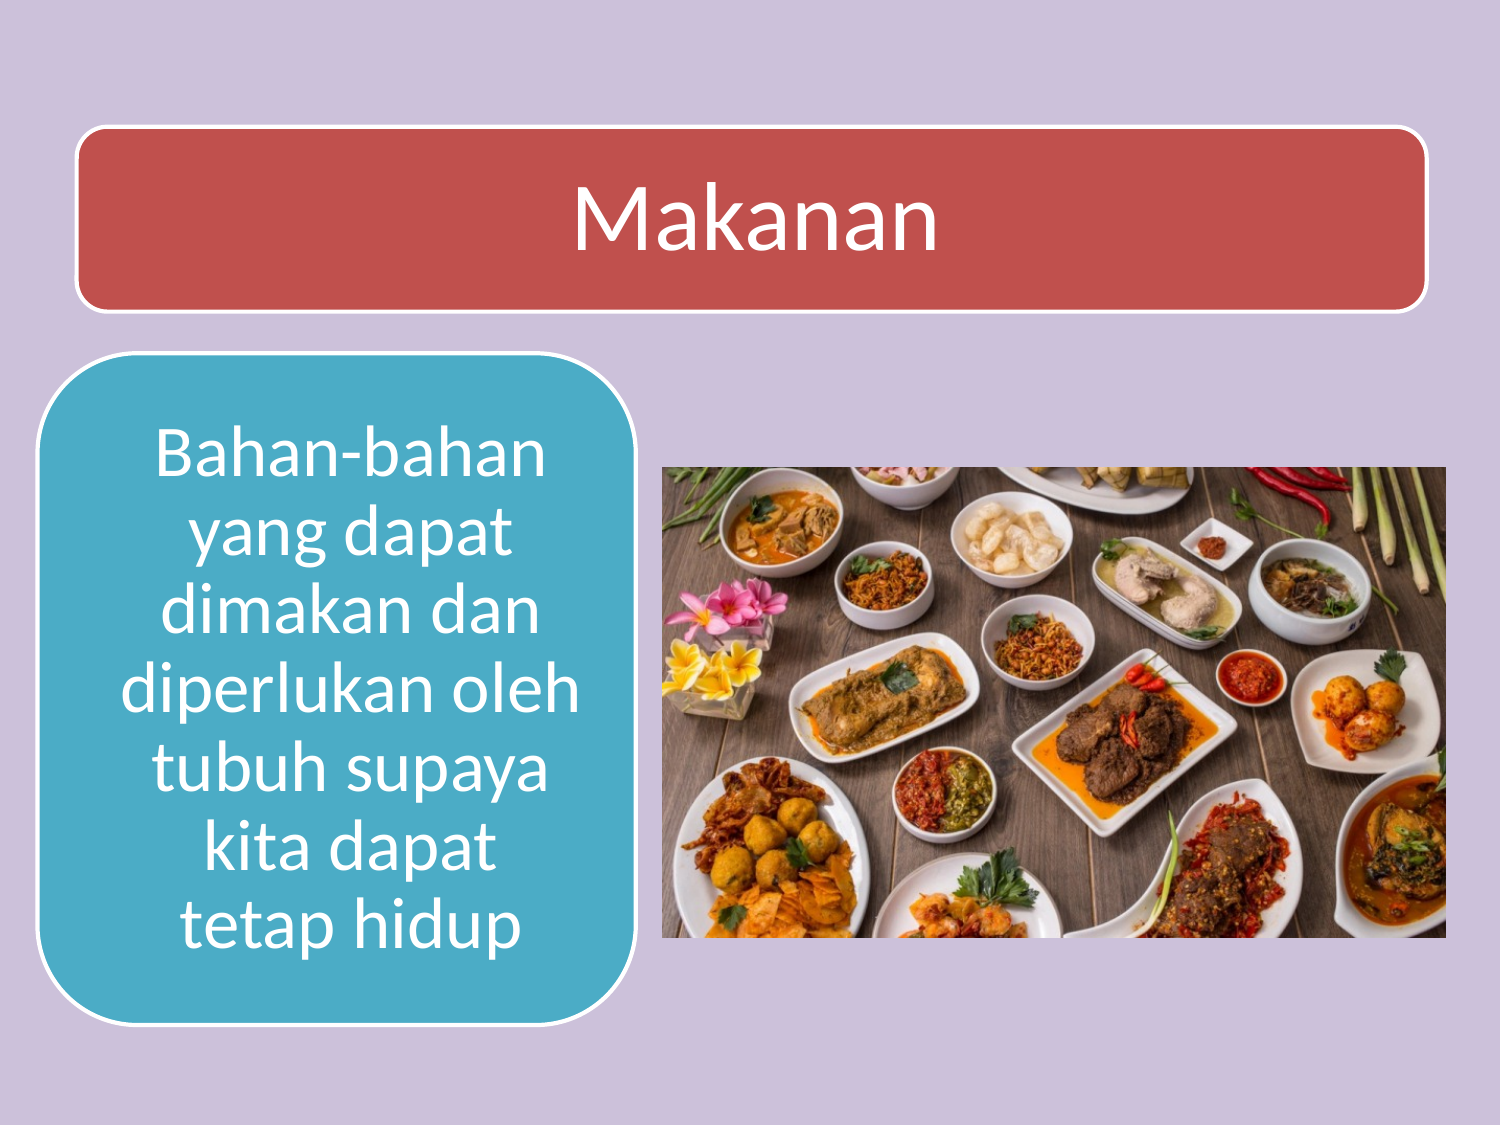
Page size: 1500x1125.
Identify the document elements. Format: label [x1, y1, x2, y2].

list [37, 337, 636, 1026]
picture [662, 467, 1446, 938]
text_box [76, 125, 1427, 314]
